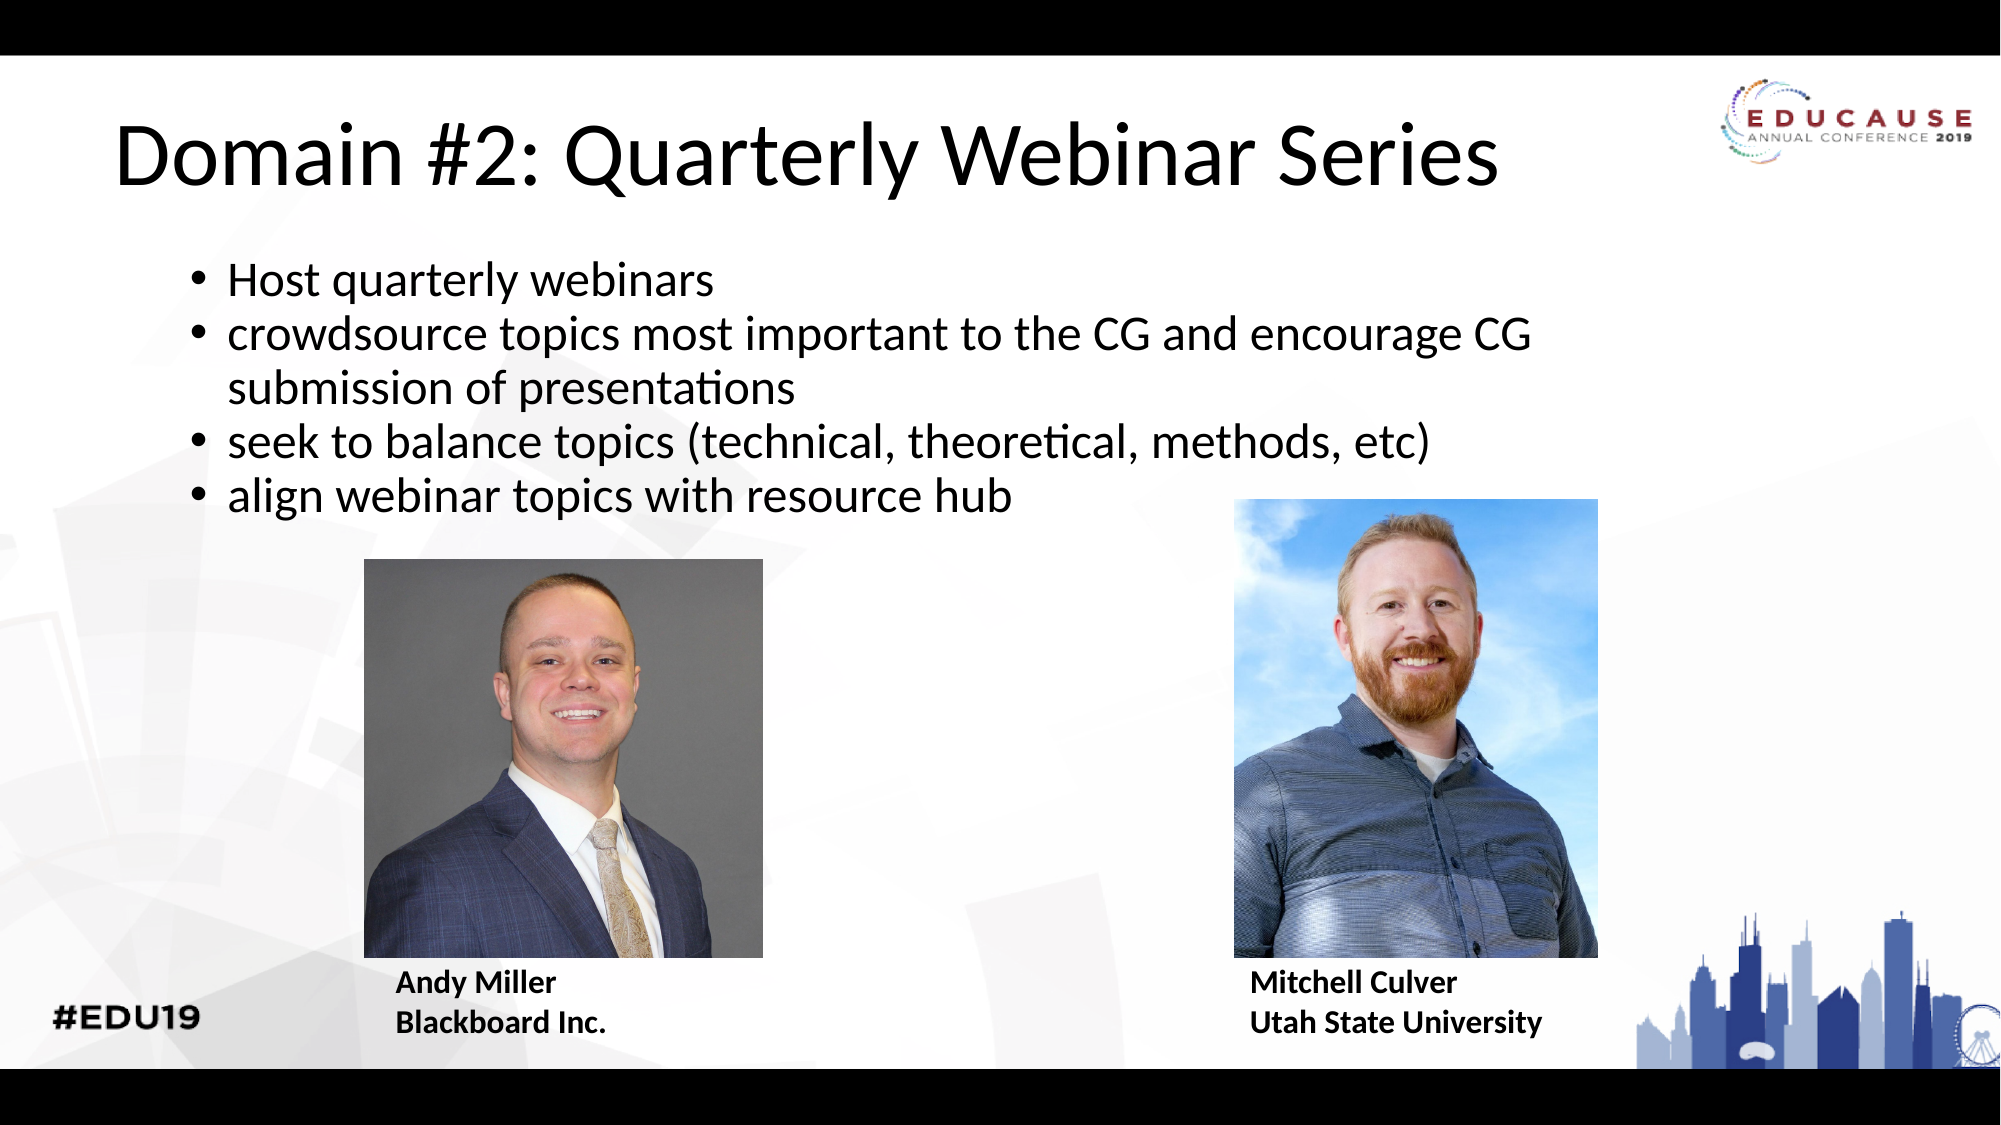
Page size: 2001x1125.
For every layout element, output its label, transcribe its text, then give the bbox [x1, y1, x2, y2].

picture [0, 0, 2001, 1125]
text_box Andy Miller Blackboard Inc. [380, 945, 924, 1032]
list Host quarterly webinars crowdsource topics most important to the CG and encourage CG submission of presentations seek to balance topics (technical, theoretical, methods, etc) align webinar topics with resource hub [99, 245, 1767, 930]
title Domain #2: Quarterly Webinar Series [99, 95, 1767, 216]
text_box Mitchell Culver Utah State University [1234, 945, 1778, 1032]
